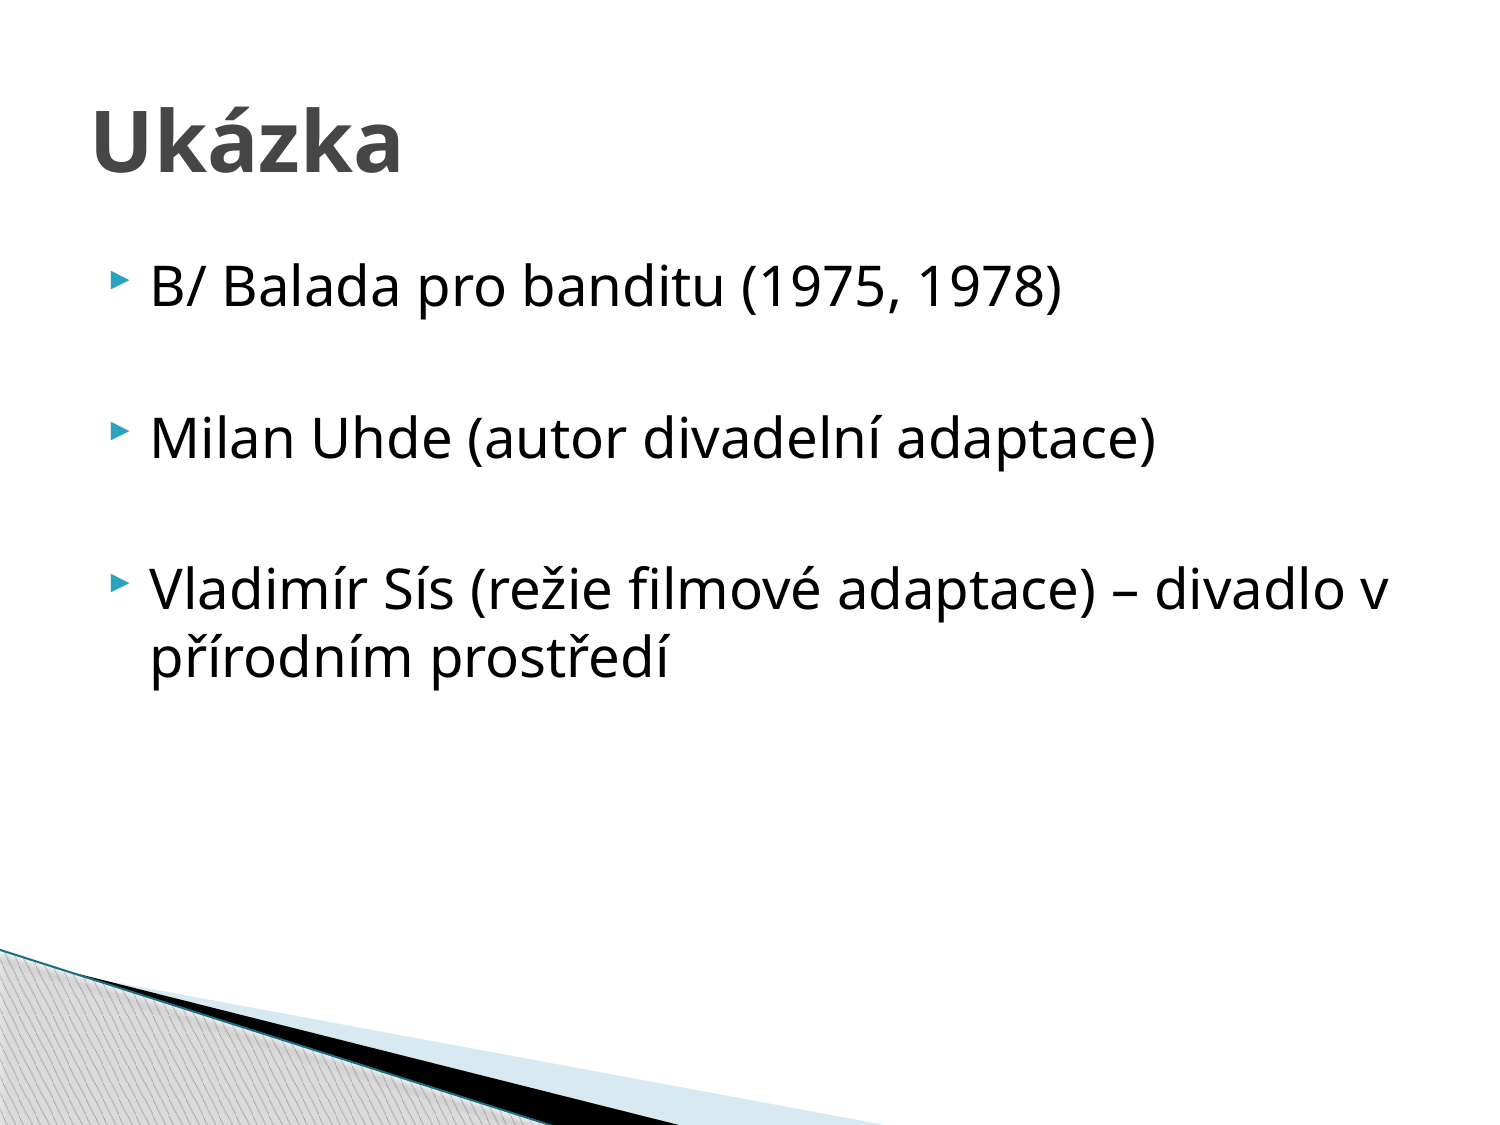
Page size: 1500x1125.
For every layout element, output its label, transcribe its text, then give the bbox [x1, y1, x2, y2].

list B/ Balada pro banditu (1975, 1978) Milan Uhde (autor divadelní adaptace) Vladimír Sís (režie filmové adaptace) – divadlo v přírodním prostředí [75, 243, 1425, 986]
title Ukázka [75, 45, 1425, 233]
